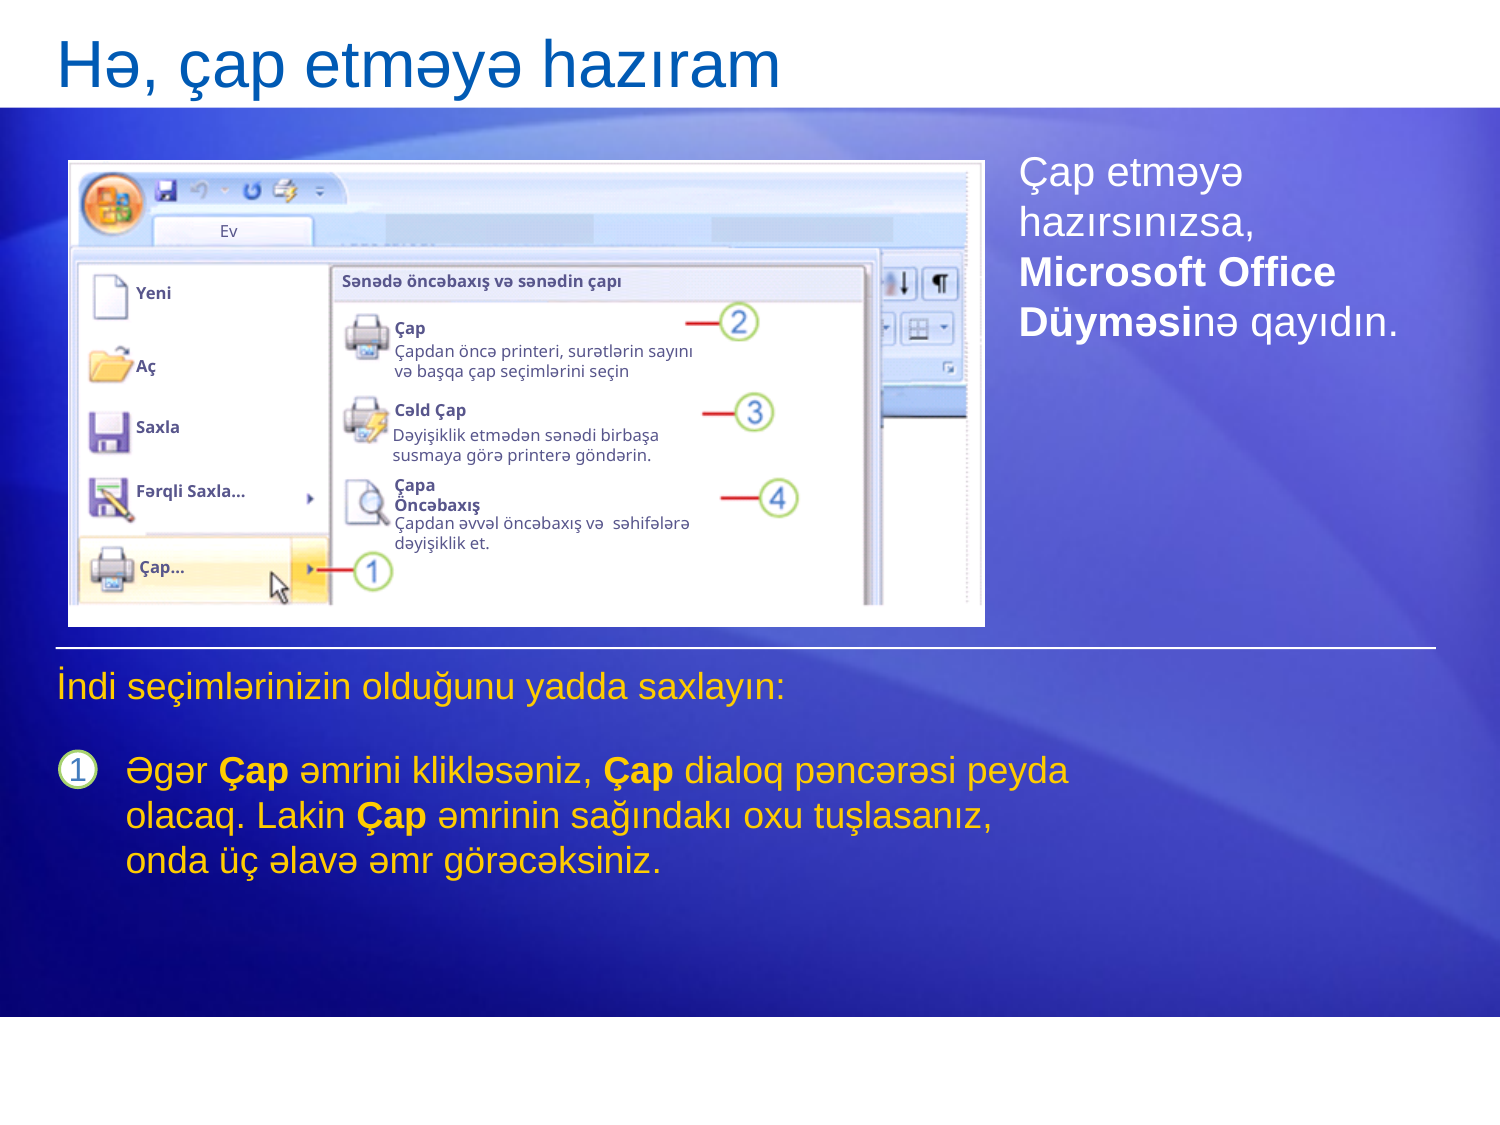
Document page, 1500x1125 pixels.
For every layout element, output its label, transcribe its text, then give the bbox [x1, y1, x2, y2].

text_box Əgər Çap əmrini klikləsəniz, Çap dialoq pəncərəsi peyda olacaq. Lakin Çap əmrinin sağındakı oxu tuşlasanız, onda üç əlavə əmr görəcəksiniz. [110, 738, 1086, 889]
text_box İndi seçimlərinizin olduğunu yadda saxlayın: [41, 655, 1014, 730]
title Hə, çap etməyə hazıram [41, 10, 1500, 112]
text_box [55, 743, 101, 794]
text_box Çap etməyə hazırsınızsa, Microsoft Office Düyməsinə qayıdın. [1003, 137, 1454, 592]
picture [0, 108, 1500, 1017]
